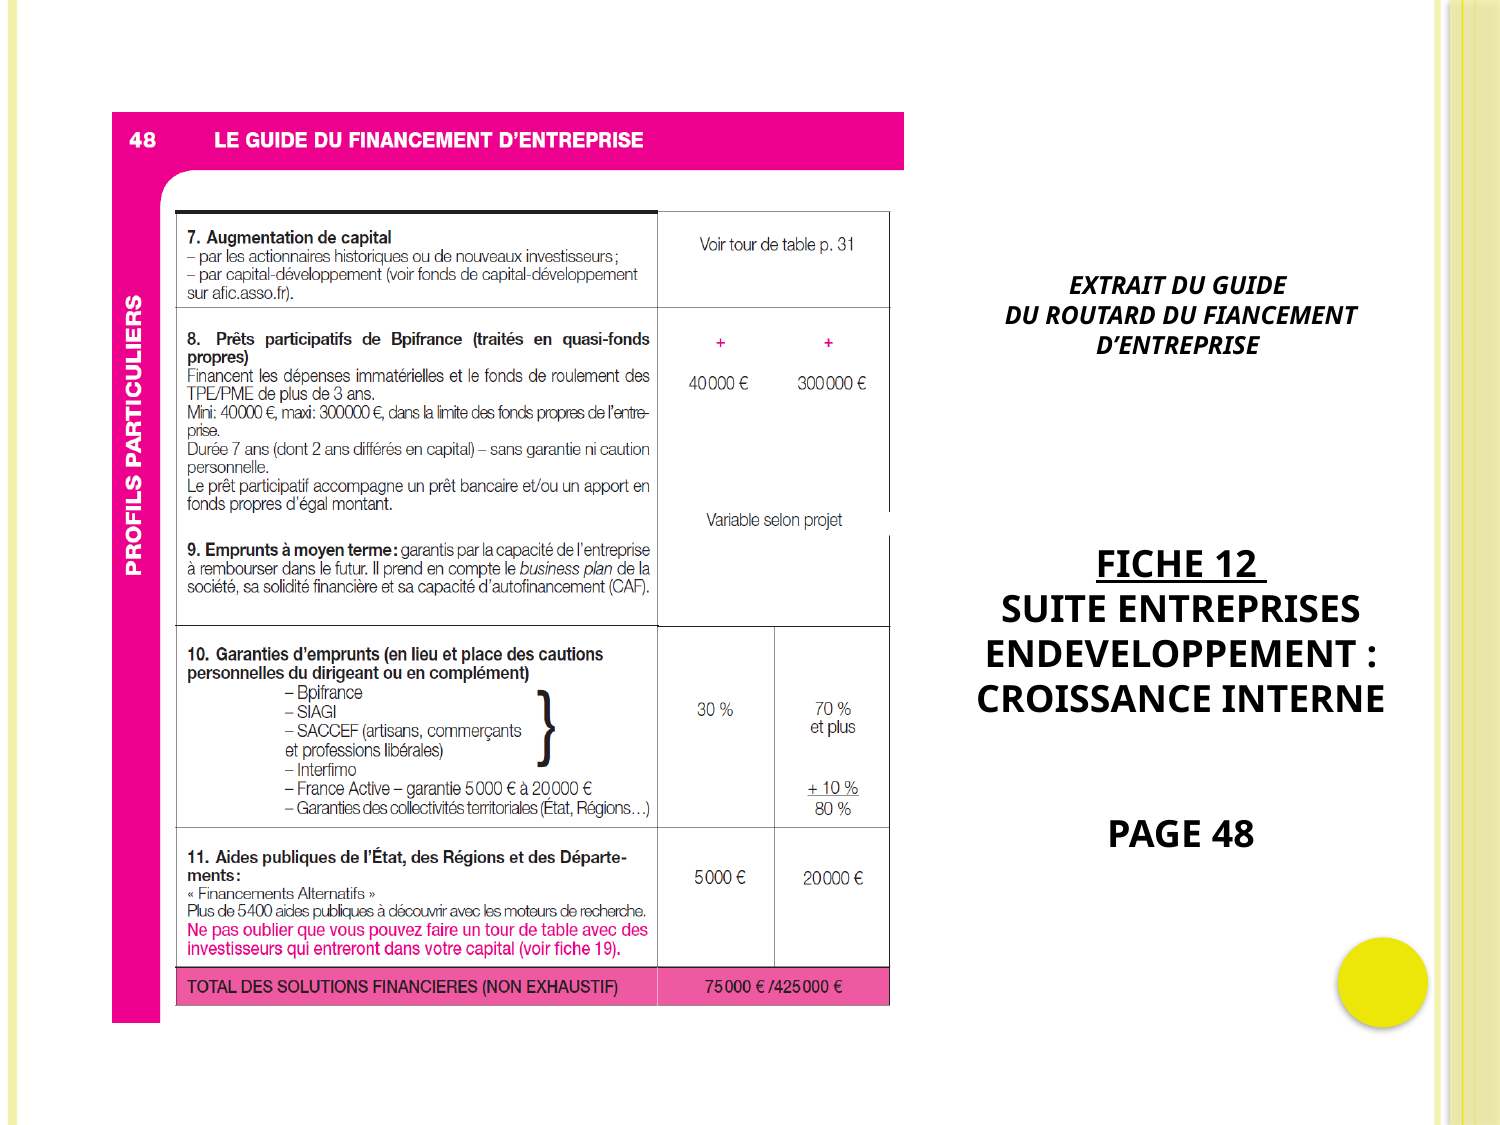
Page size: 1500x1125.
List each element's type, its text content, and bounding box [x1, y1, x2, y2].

text_box EXTRAIT DU GUIDE DU ROUTARD DU FIANCEMENT D’ENTREPRISE FICHE 12 SUITE ENTREPRISES ENDEVELOPPEMENT : CROISSANCE INTERNE PAGE 48 [927, 172, 1436, 908]
picture [111, 112, 904, 1023]
